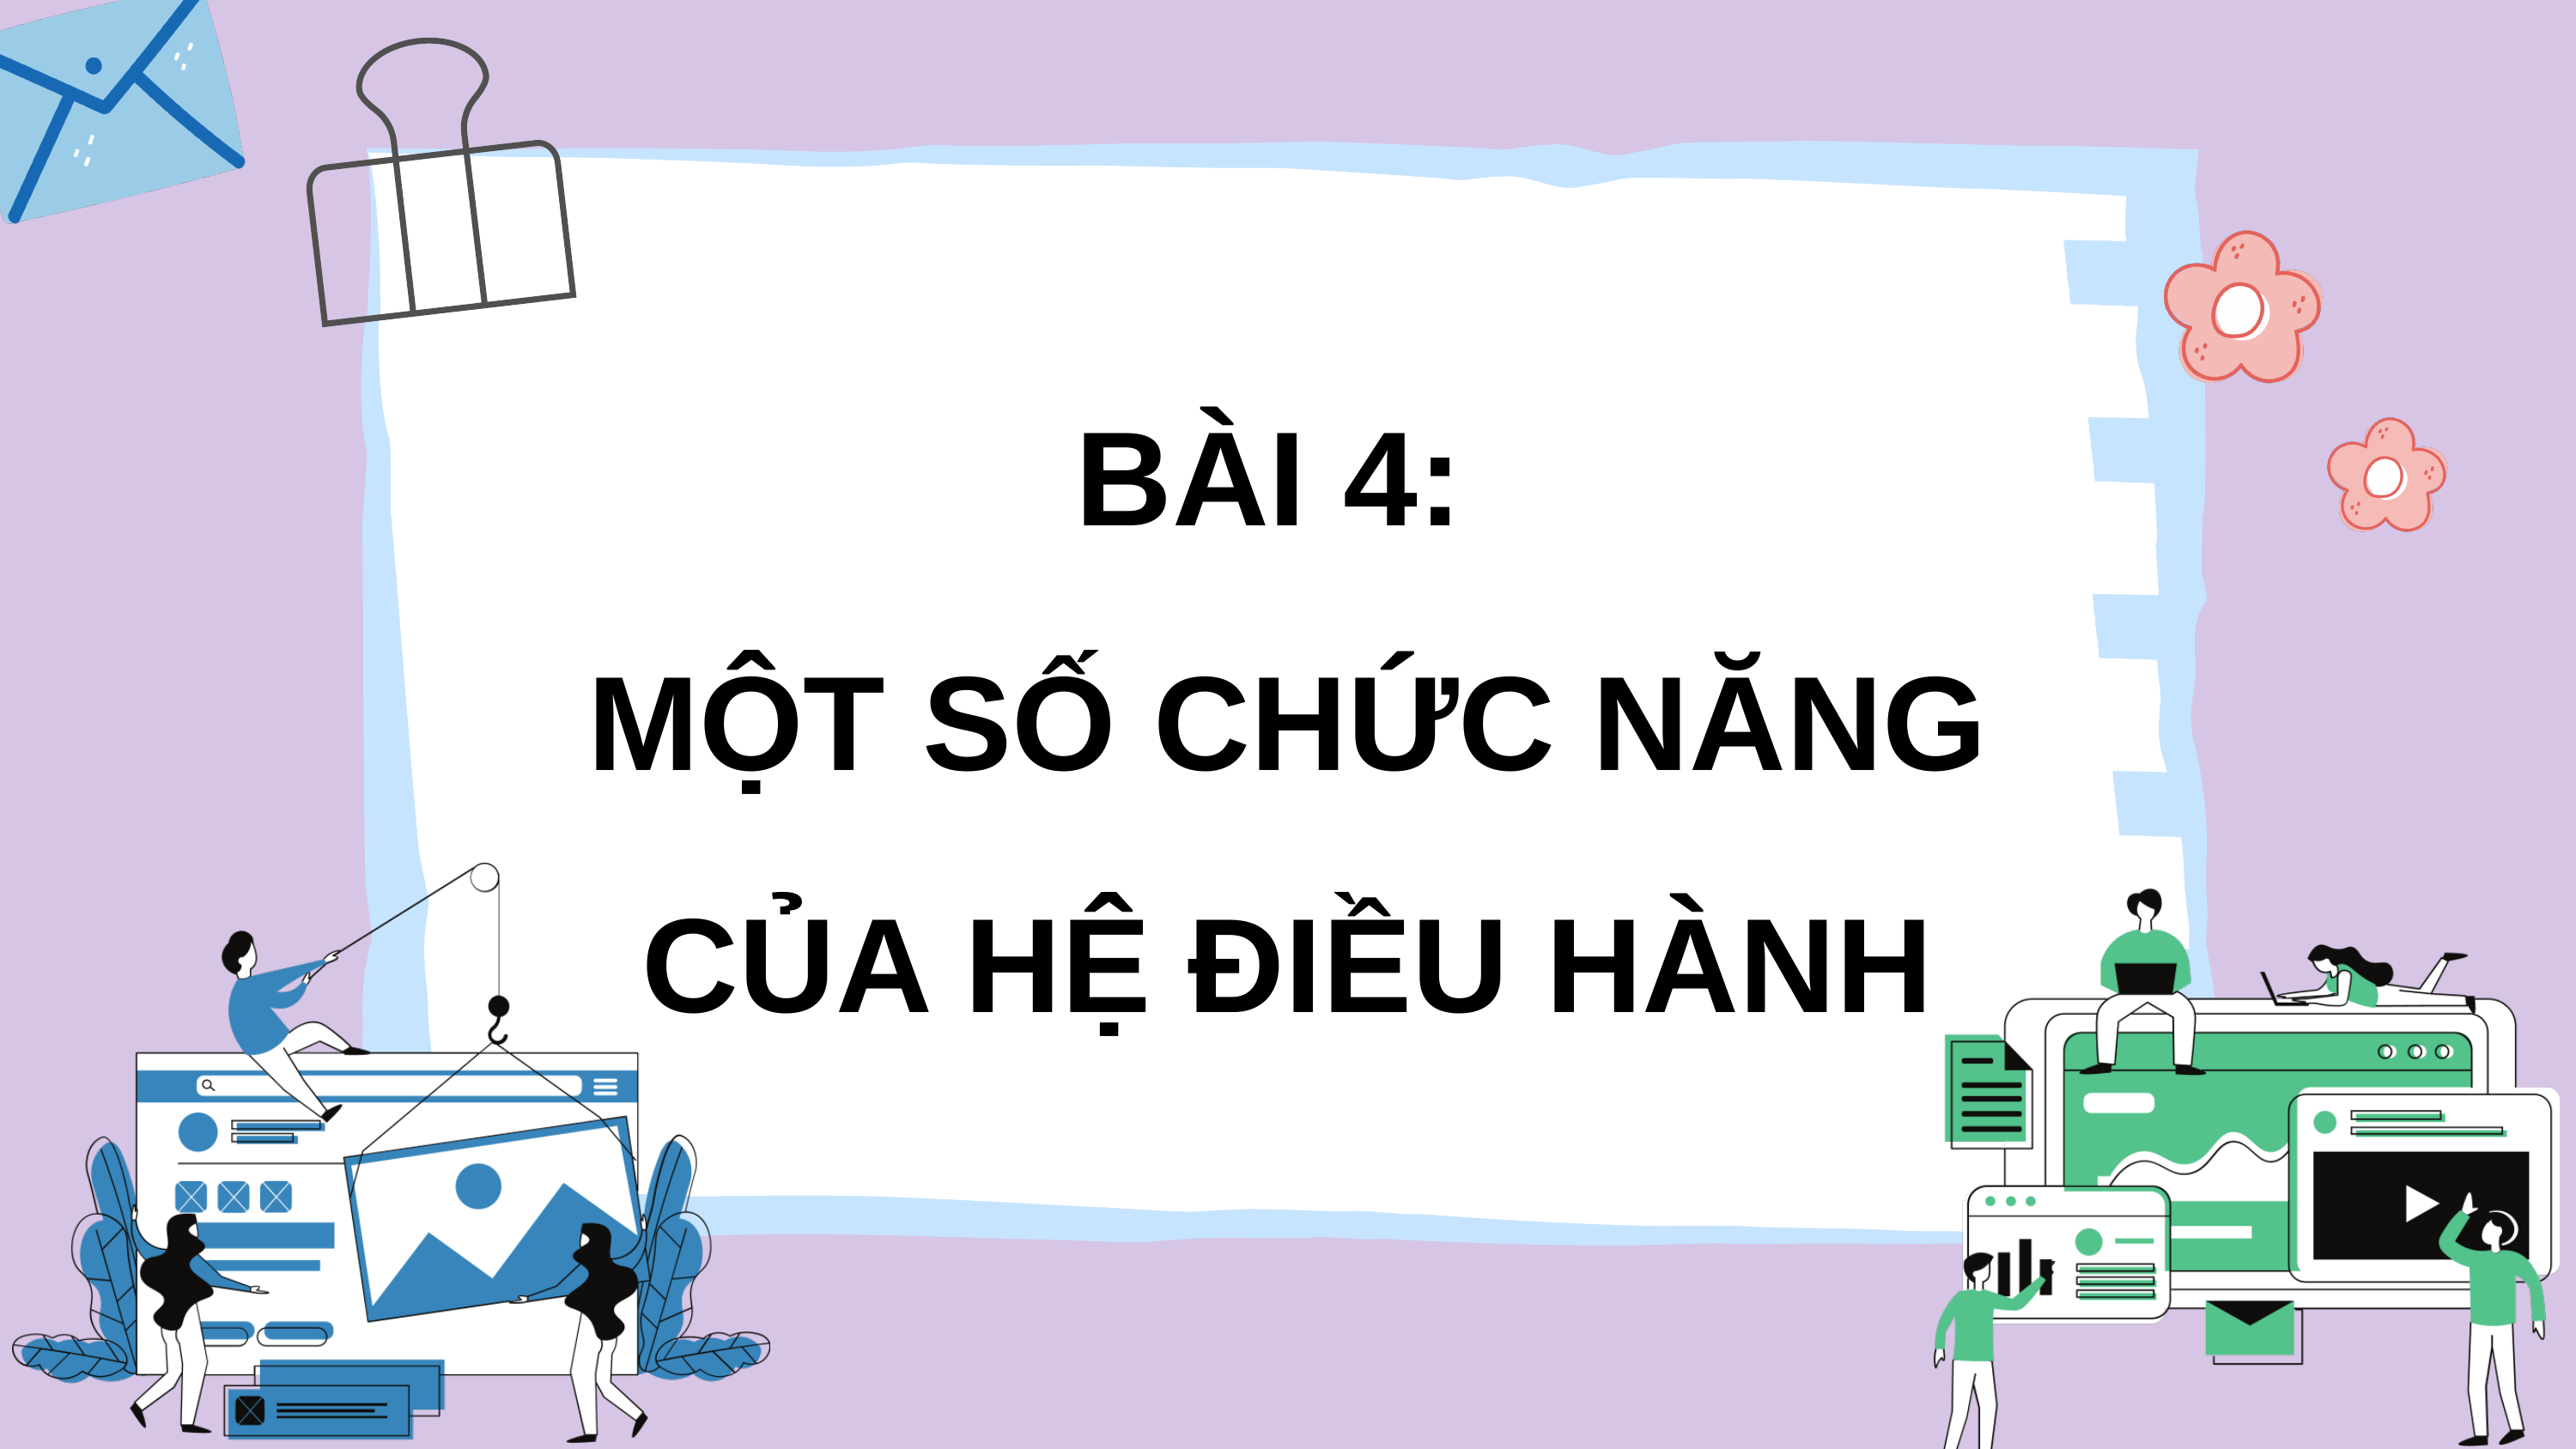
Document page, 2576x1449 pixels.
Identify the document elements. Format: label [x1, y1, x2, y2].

picture [1934, 888, 2561, 1449]
picture [0, 0, 252, 230]
picture [2161, 230, 2328, 388]
text_box [306, 37, 2247, 1251]
picture [2326, 416, 2451, 535]
picture [12, 863, 770, 1443]
